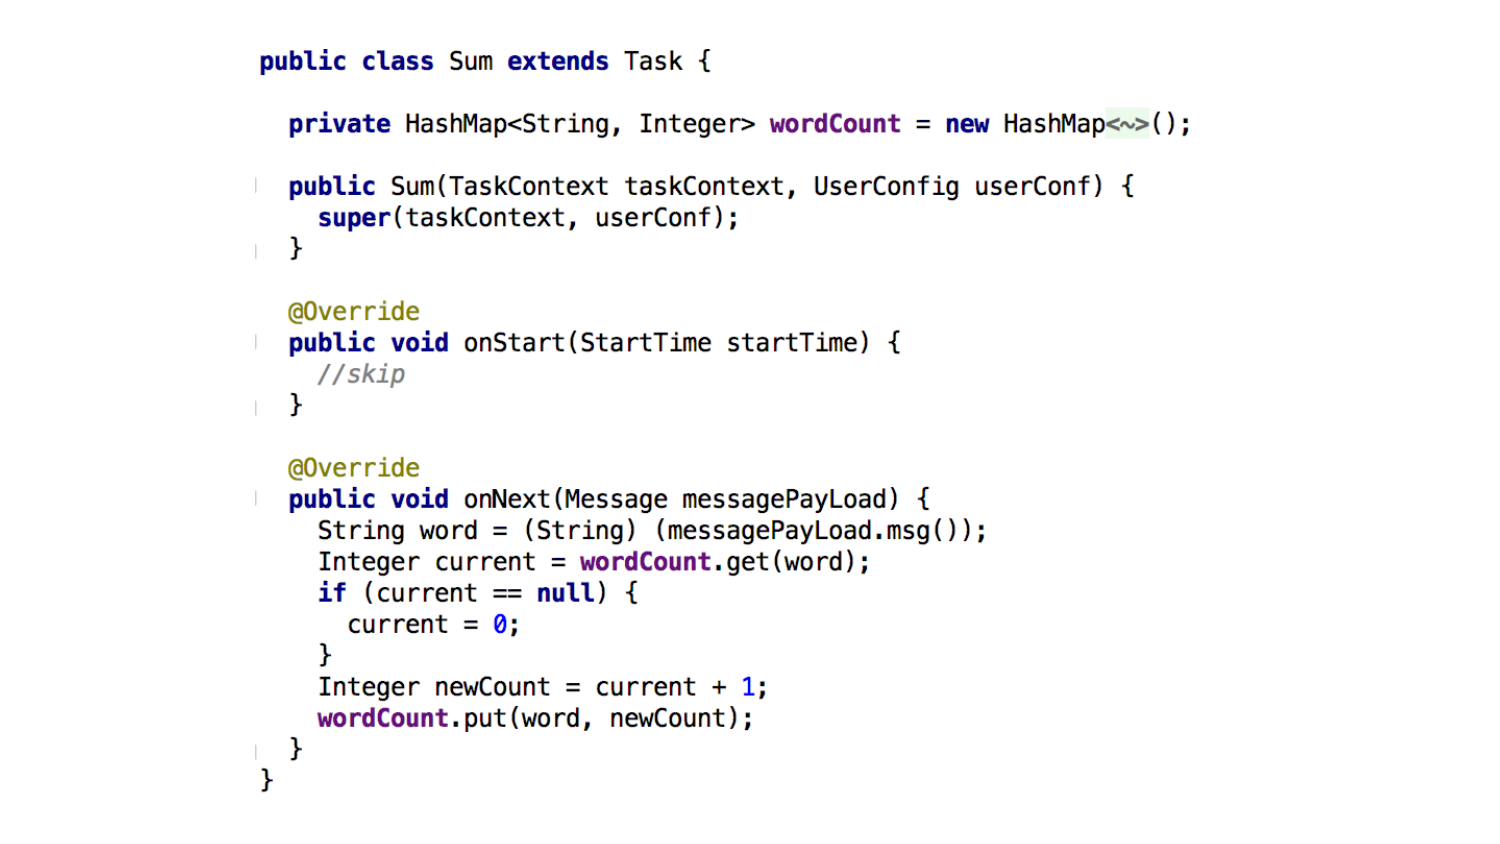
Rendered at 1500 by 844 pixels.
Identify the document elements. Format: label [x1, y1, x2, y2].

picture [255, 49, 1265, 804]
